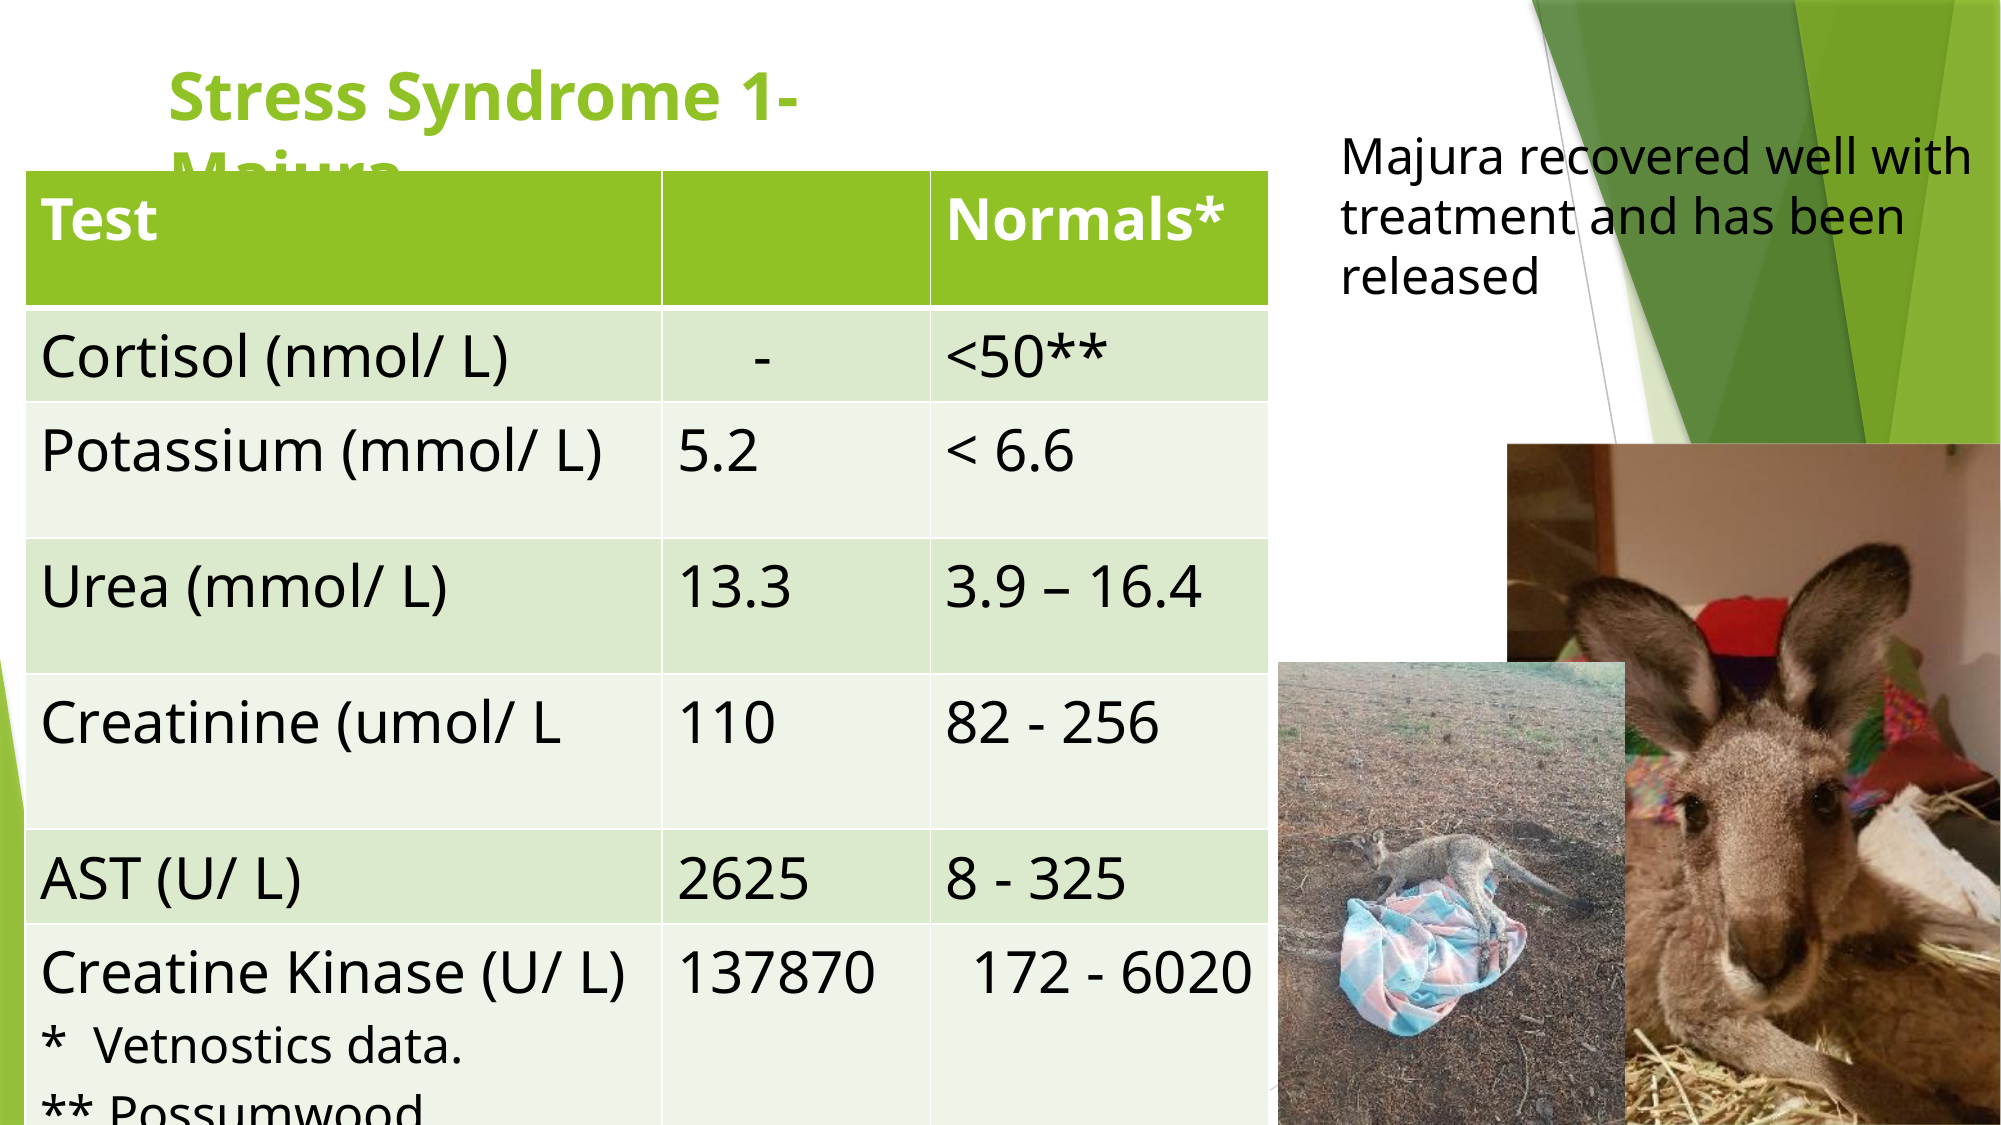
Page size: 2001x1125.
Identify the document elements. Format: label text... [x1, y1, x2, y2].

table_cell - [663, 311, 930, 401]
table_cell Urea (mmol/ L) [26, 539, 661, 673]
table_cell 2625 [663, 830, 930, 923]
table_cell 172 - 6020 [931, 925, 1268, 1125]
table_cell AST (U/ L) [26, 830, 661, 923]
table_header Test [26, 171, 661, 305]
table_cell 82 - 256 [931, 675, 1268, 828]
table_cell <50** [931, 311, 1268, 401]
table_cell 5.2 [663, 403, 930, 537]
table_cell Cortisol (nmol/ L) [26, 311, 661, 401]
table_cell < 6.6 [931, 403, 1268, 537]
table_cell 13.3 [663, 539, 930, 673]
table_cell 110 [663, 675, 930, 828]
table_cell Creatine Kinase (U/ L) * Vetnostics data. ** Possumwood research. [26, 925, 661, 1125]
table_cell 3.9 – 16.4 [931, 539, 1268, 673]
picture [1277, 444, 2000, 1125]
table_cell 137870 [663, 925, 930, 1125]
text_box Stress Syndrome 1- Majura [153, 46, 1022, 221]
table_cell Creatinine (umol/ L [26, 675, 661, 828]
table_cell 8 - 325 [931, 830, 1268, 923]
text_box [1506, 0, 1925, 117]
table_cell Potassium (mmol/ L) [26, 403, 661, 537]
text_box Majura recovered well with treatment and has been released [1326, 117, 2000, 313]
table_header Normals* [931, 171, 1268, 305]
table_header [663, 221, 930, 305]
